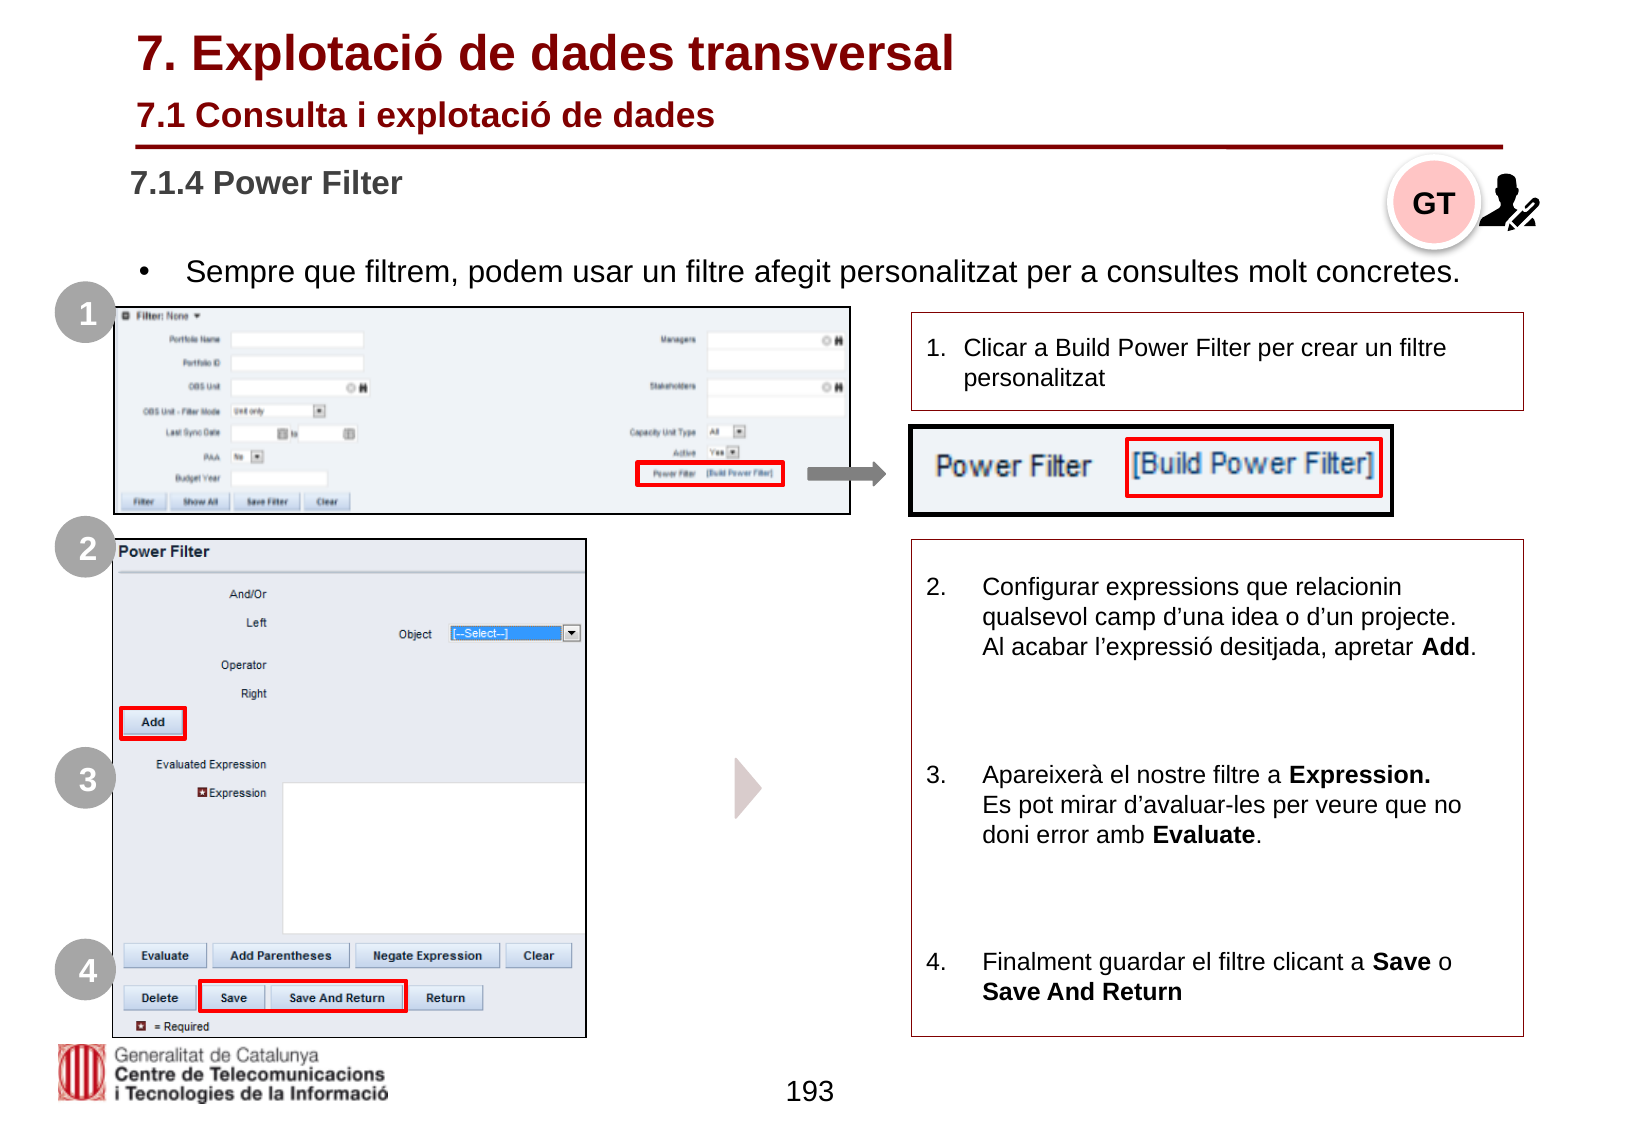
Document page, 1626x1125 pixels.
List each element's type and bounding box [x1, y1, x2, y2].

text_box [54, 281, 1524, 513]
text_box [911, 539, 1524, 1037]
text_box [54, 515, 586, 1037]
slide_number [620, 1062, 1000, 1118]
title [121, 35, 1504, 143]
picture [58, 1044, 388, 1104]
text_box [735, 758, 761, 818]
text_box [123, 153, 1540, 297]
